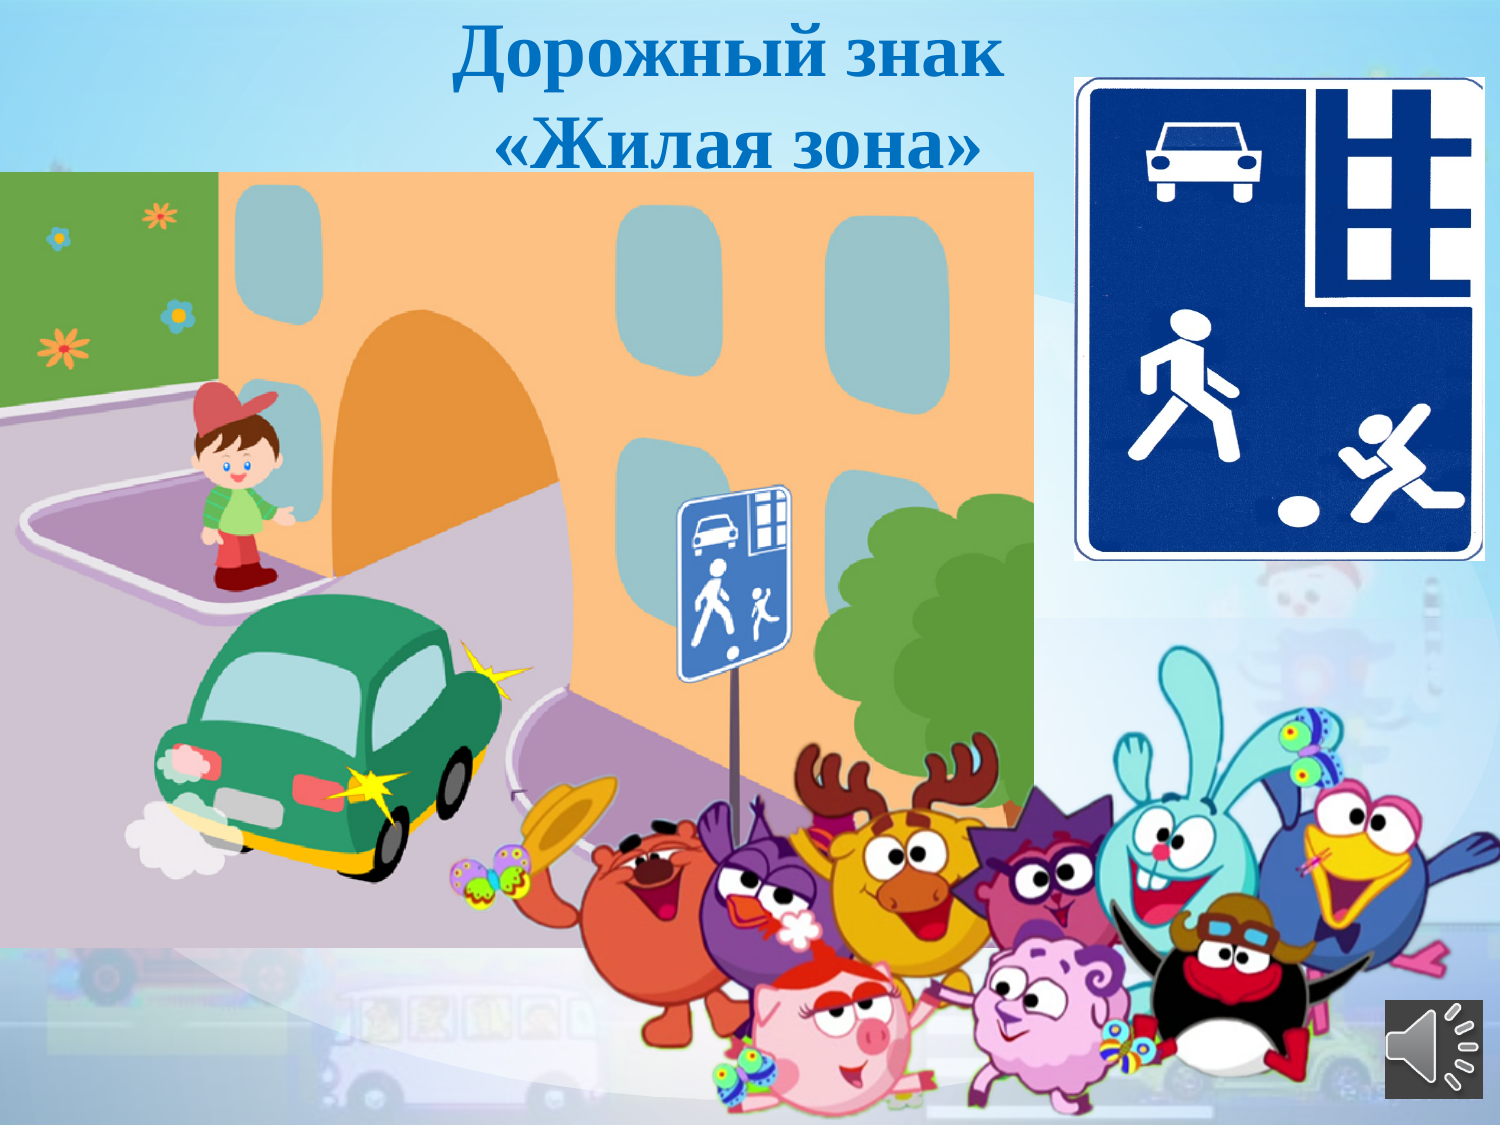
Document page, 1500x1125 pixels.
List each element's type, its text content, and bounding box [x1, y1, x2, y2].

picture [0, 172, 1500, 1125]
text_box Дорожный знак «Жилая зона» [230, 0, 1247, 192]
picture [1073, 77, 1485, 562]
